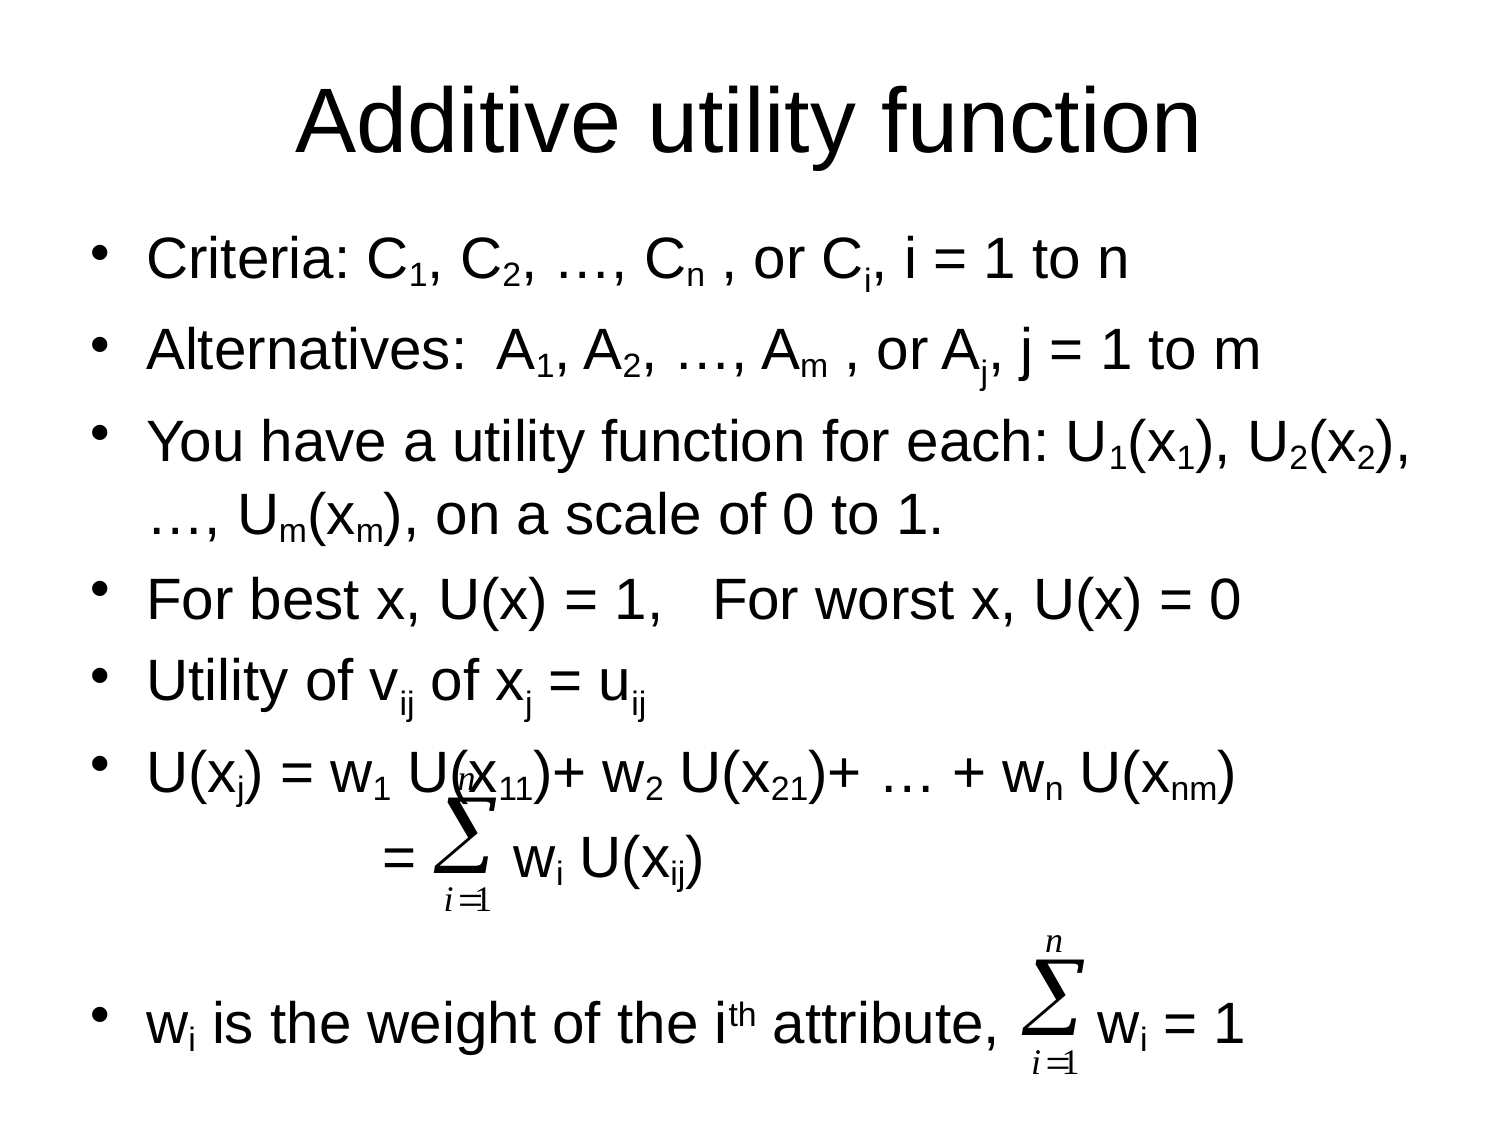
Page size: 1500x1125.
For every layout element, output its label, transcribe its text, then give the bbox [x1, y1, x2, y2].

list Criteria: C1, C2, …, Cn , or Ci, i = 1 to n Alternatives: A1, A2, …, Am , or Aj, j = 1 to m You have a utility function for each: U1(x1), U2(x2), …, Um(xm), on a scale of 0 to 1. For best x, U(x) = 1, For worst x, U(x) = 0 Utility of vij of xj = uij U(xj) = w1 U(x11)+ w2 U(x21)+ … + wn U(xnm) = wi U(xij) wi is the weight of the ith attribute, wi = 1 [75, 212, 1438, 1063]
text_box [1012, 912, 1132, 1088]
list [424, 749, 544, 926]
title Additive utility function [75, 45, 1425, 188]
